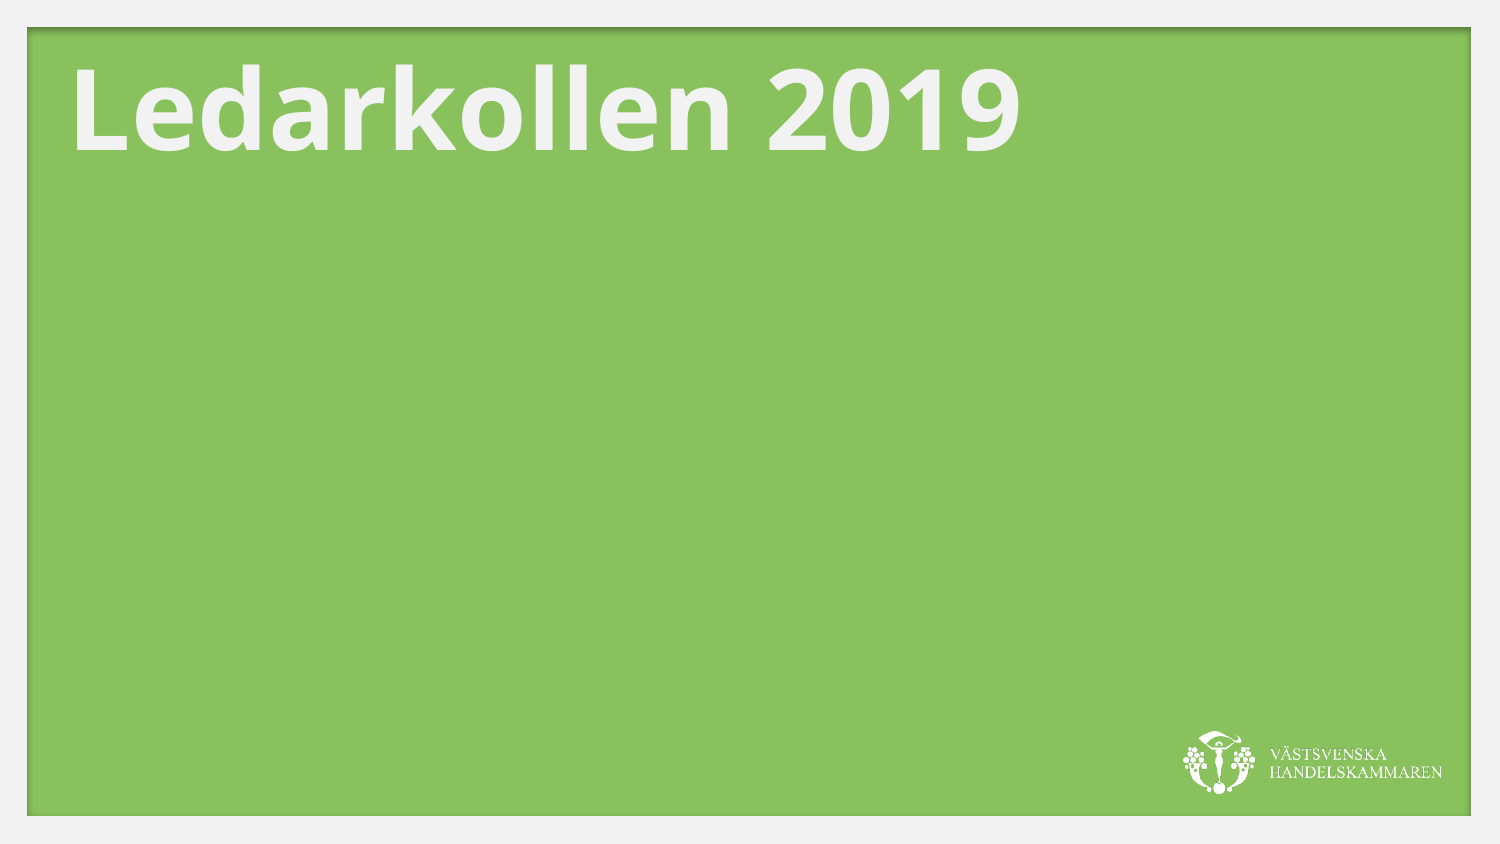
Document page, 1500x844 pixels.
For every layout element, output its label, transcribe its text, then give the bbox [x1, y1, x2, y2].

picture [1183, 731, 1442, 794]
title Ledarkollen 2019 [54, 52, 1447, 418]
